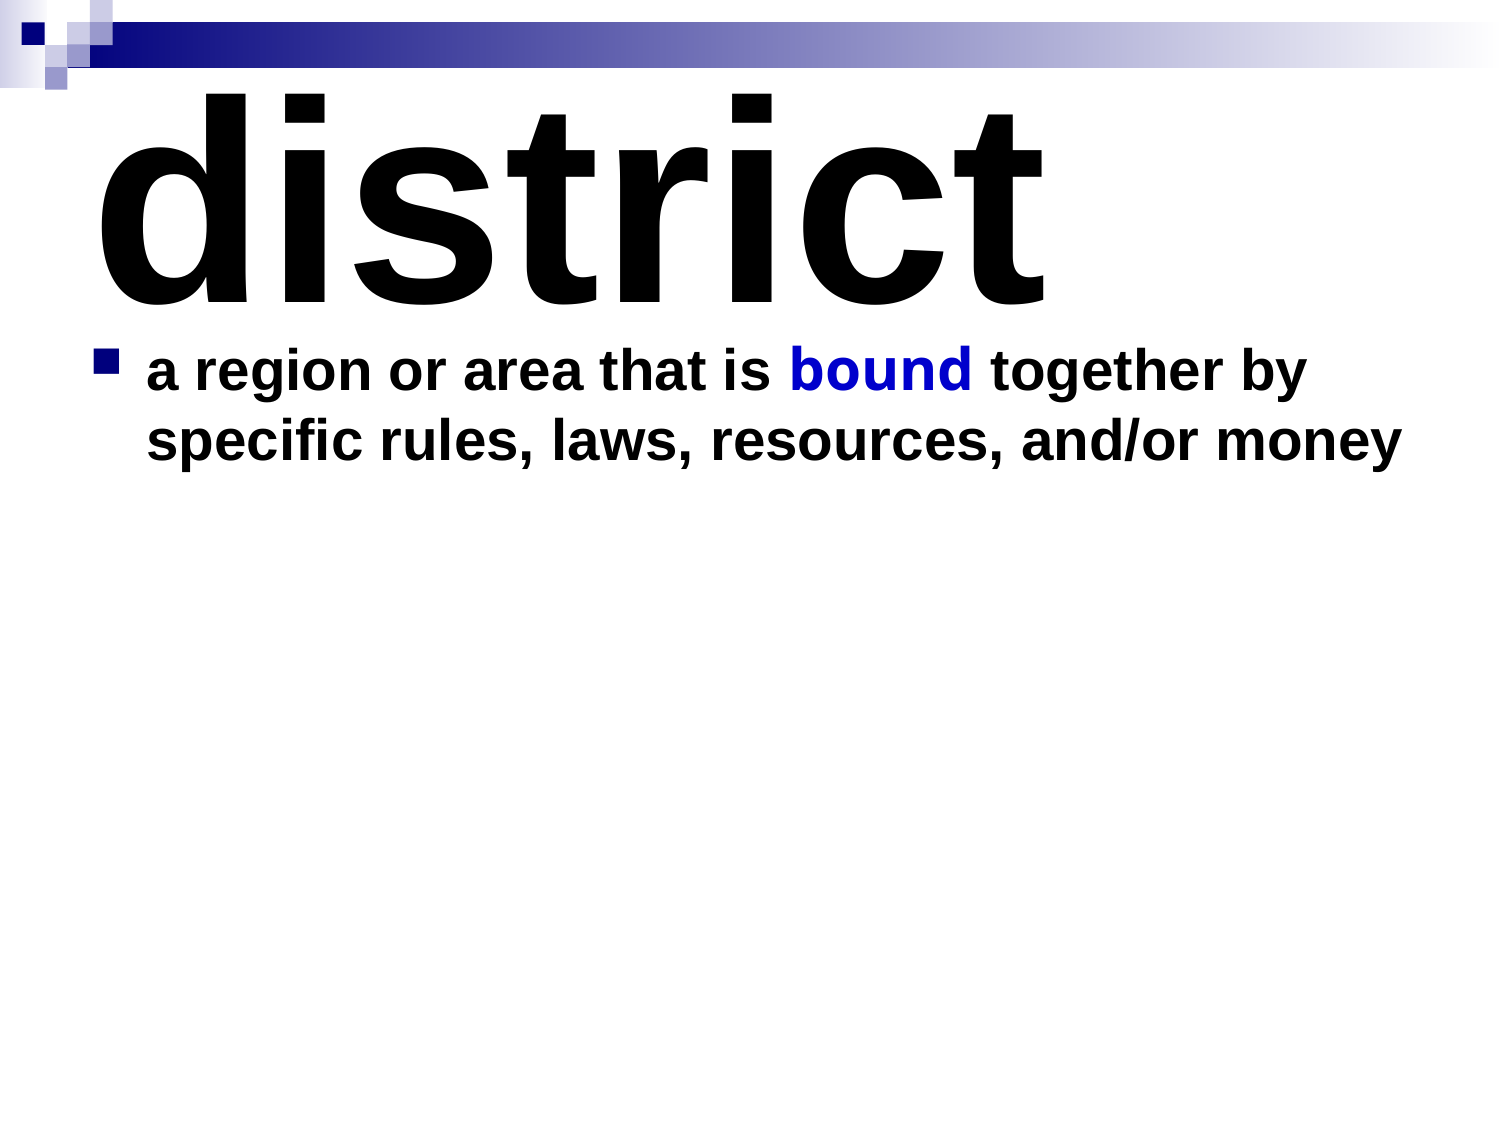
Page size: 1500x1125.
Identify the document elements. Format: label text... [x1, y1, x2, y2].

list a region or area that is bound together by specific rules, laws, resources, and/or money [75, 324, 1425, 1075]
title district [75, 75, 1425, 300]
